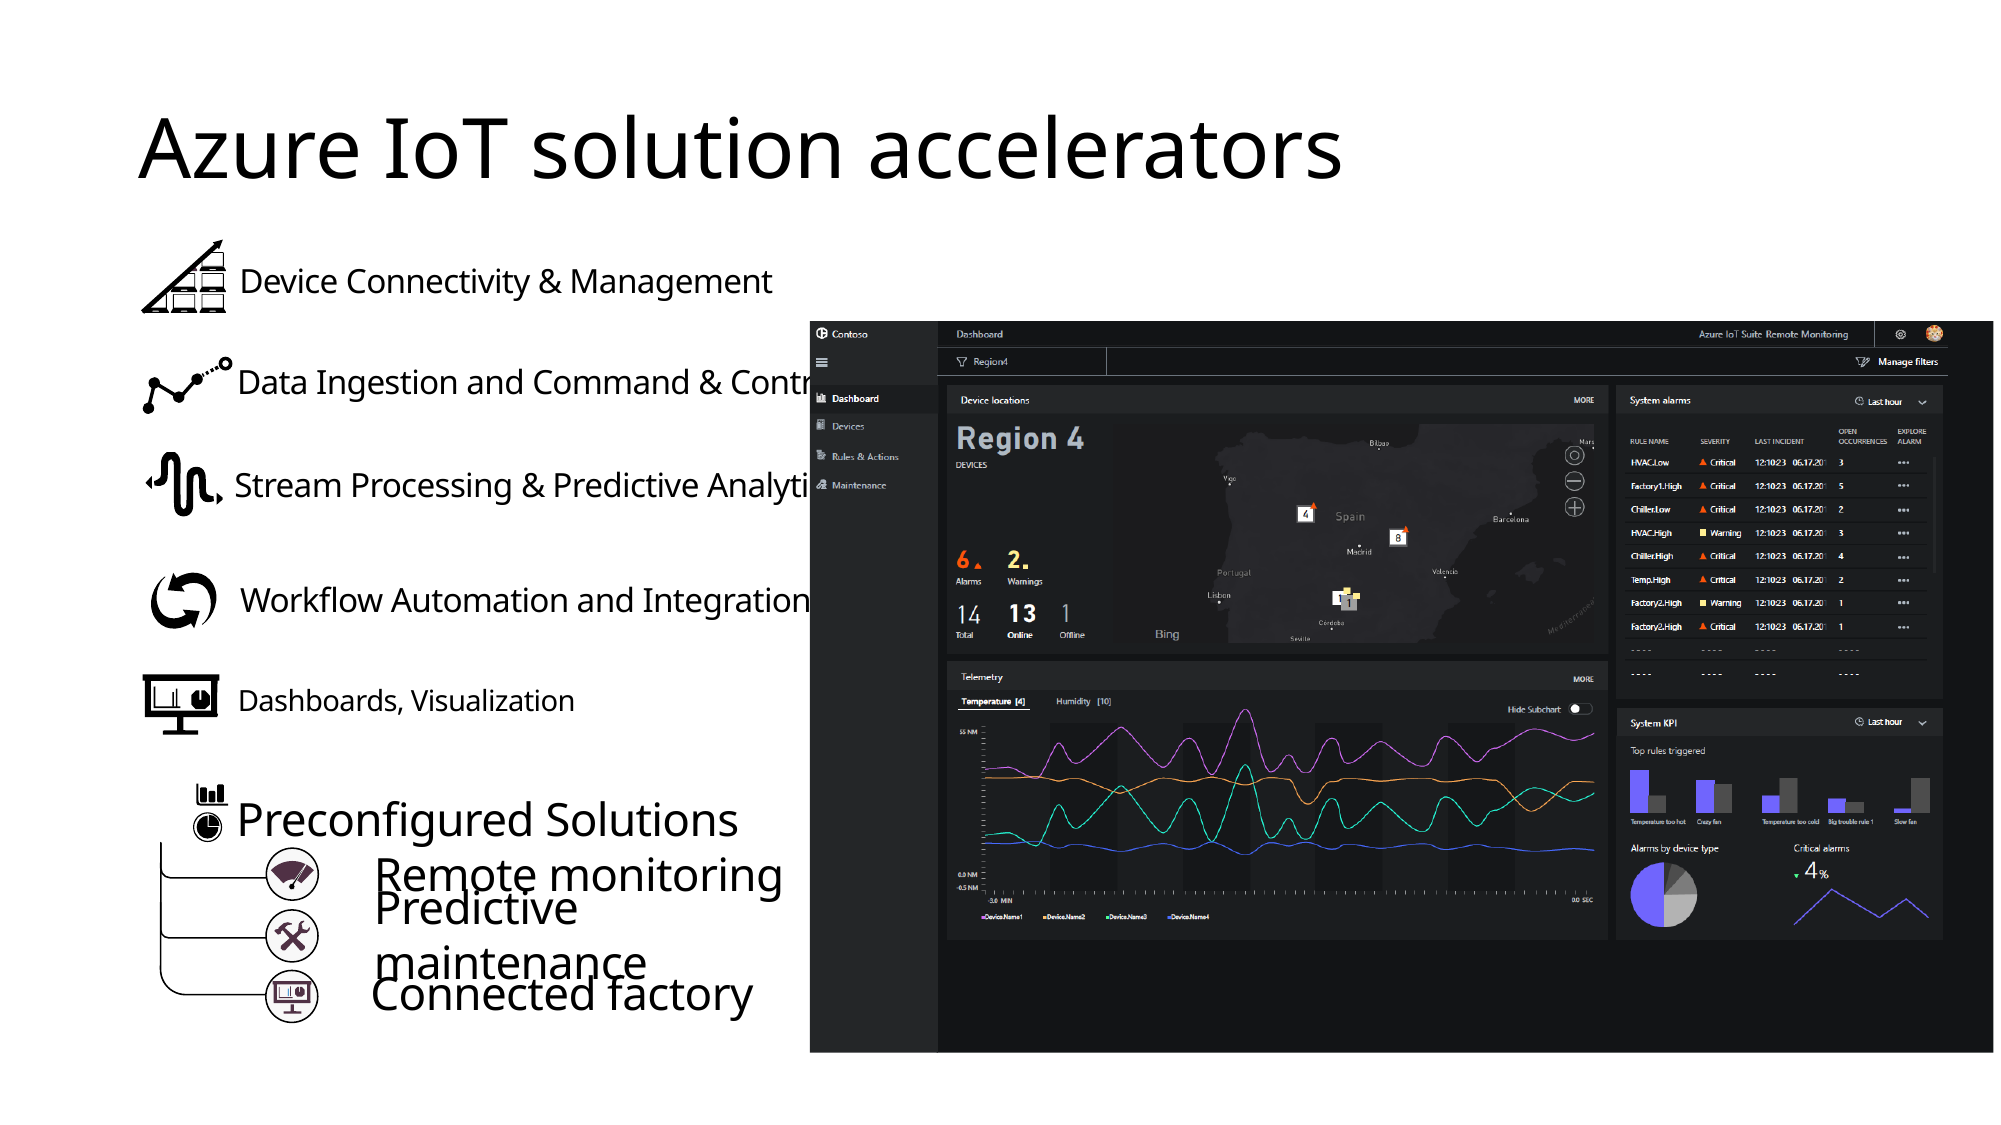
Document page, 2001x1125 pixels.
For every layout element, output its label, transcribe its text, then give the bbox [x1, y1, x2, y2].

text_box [142, 239, 226, 314]
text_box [160, 842, 319, 1023]
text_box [145, 452, 223, 518]
text_box Data Ingestion and Command & Control [222, 353, 809, 409]
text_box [141, 776, 228, 844]
text_box Dashboards, Visualization & Insights [223, 675, 730, 725]
text_box Workflow Automation and Integration [225, 572, 809, 627]
text_box Device Connectivity & Management [226, 253, 789, 308]
text_box Stream Processing & Predictive Analytics [223, 456, 809, 511]
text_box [142, 674, 220, 735]
list Azure IoT solution accelerators [123, 99, 1876, 185]
text_box [151, 576, 200, 629]
text_box [142, 370, 210, 414]
text_box [167, 572, 217, 625]
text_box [809, 321, 1994, 1053]
text_box [209, 357, 222, 373]
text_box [256, 783, 801, 1021]
